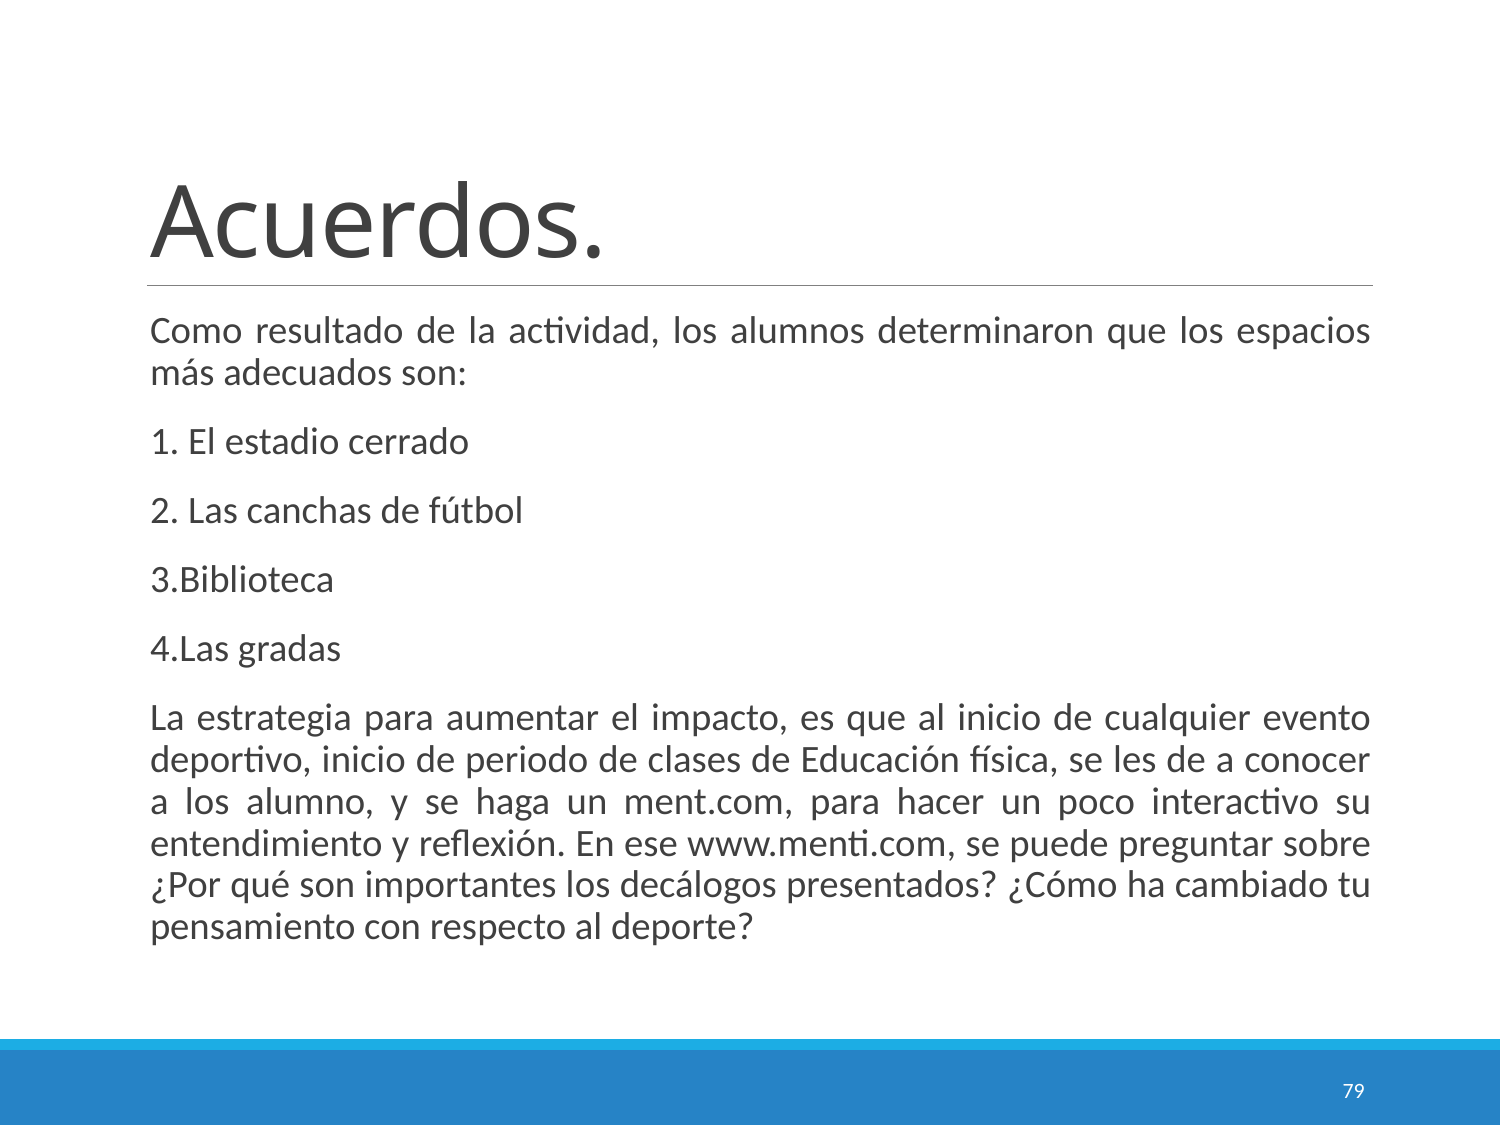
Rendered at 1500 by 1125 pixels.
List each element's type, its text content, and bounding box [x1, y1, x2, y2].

slide_number 79 [1218, 1059, 1380, 1120]
list Como resultado de la actividad, los alumnos determinaron que los espacios más adecuados son: 1. El estadio cerrado 2. Las canchas de fútbol 3.Biblioteca 4.Las gradas La estrategia para aumentar el impacto, es que al inicio de cualquier evento deportivo, inicio de periodo de clases de Educación física, se les de a conocer a los alumno, y se haga un ment.com, para hacer un poco interactivo su entendimiento y reflexión. En ese www.menti.com, se puede preguntar sobre ¿Por qué son importantes los decálogos presentados? ¿Cómo ha cambiado tu pensamiento con respecto al deporte? [135, 302, 1373, 963]
title Acuerdos. [135, 47, 1373, 285]
